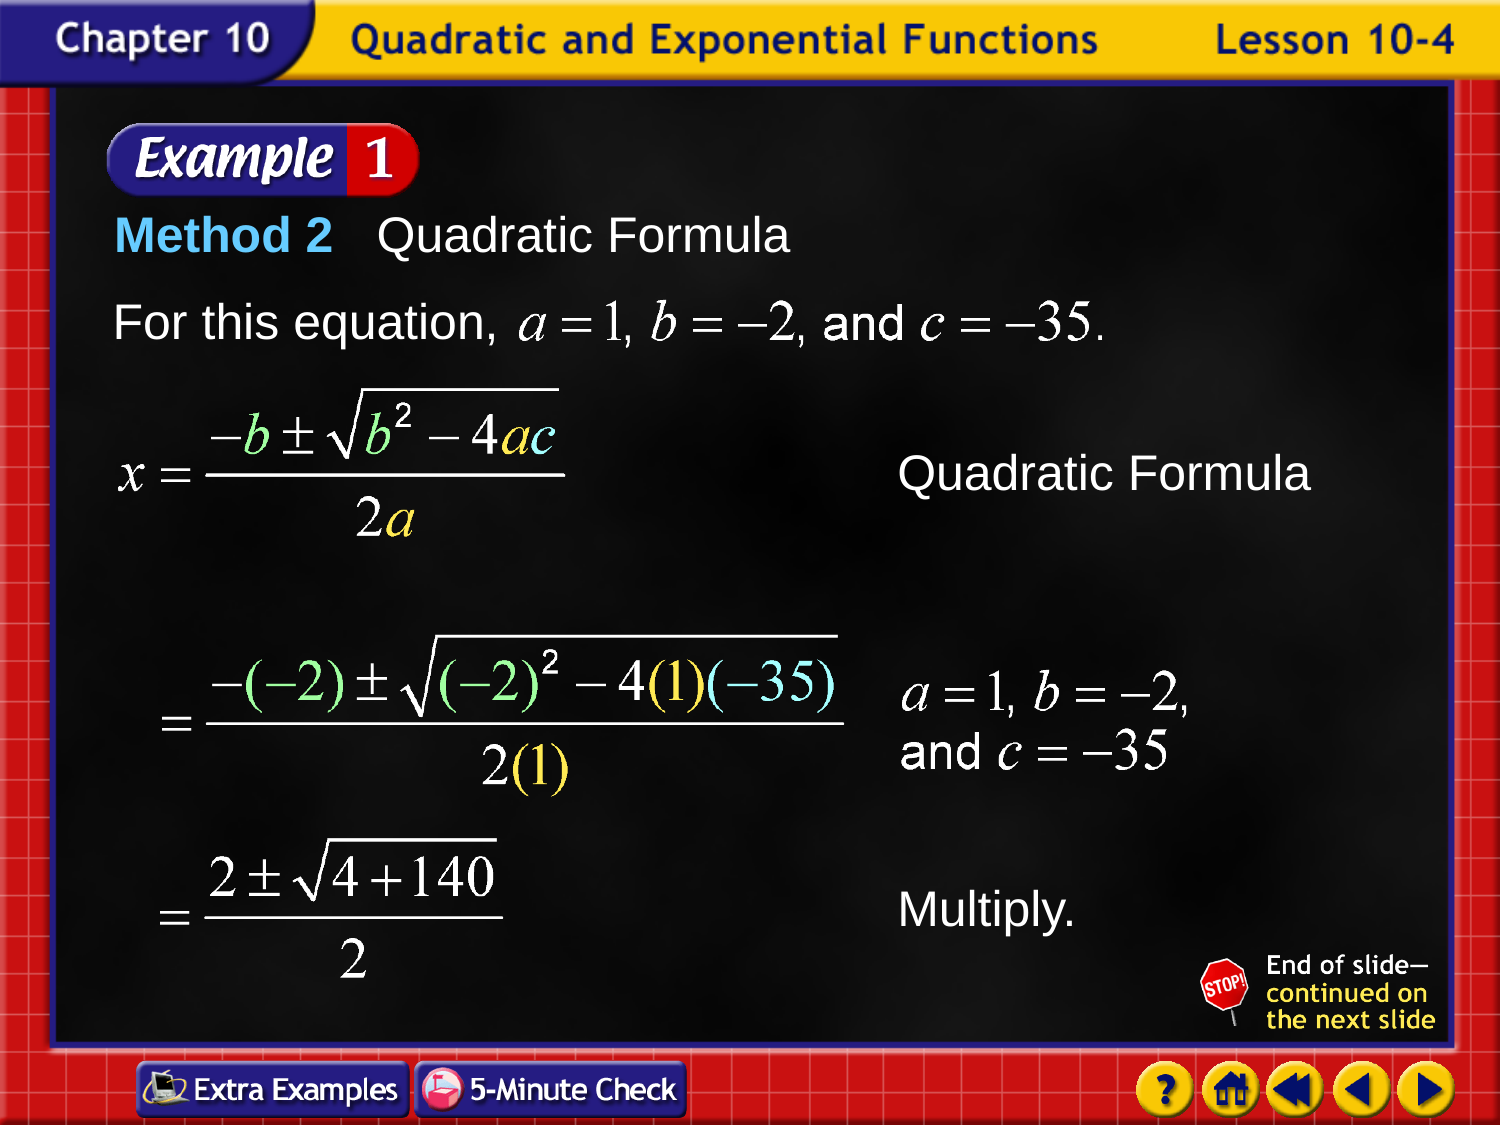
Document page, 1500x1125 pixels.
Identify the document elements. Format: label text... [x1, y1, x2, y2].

picture [0, 1, 1500, 1125]
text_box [159, 631, 1199, 799]
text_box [97, 288, 1417, 359]
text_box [115, 385, 1432, 540]
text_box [157, 834, 1437, 980]
text_box Method 2 Quadratic Formula [99, 201, 1418, 271]
